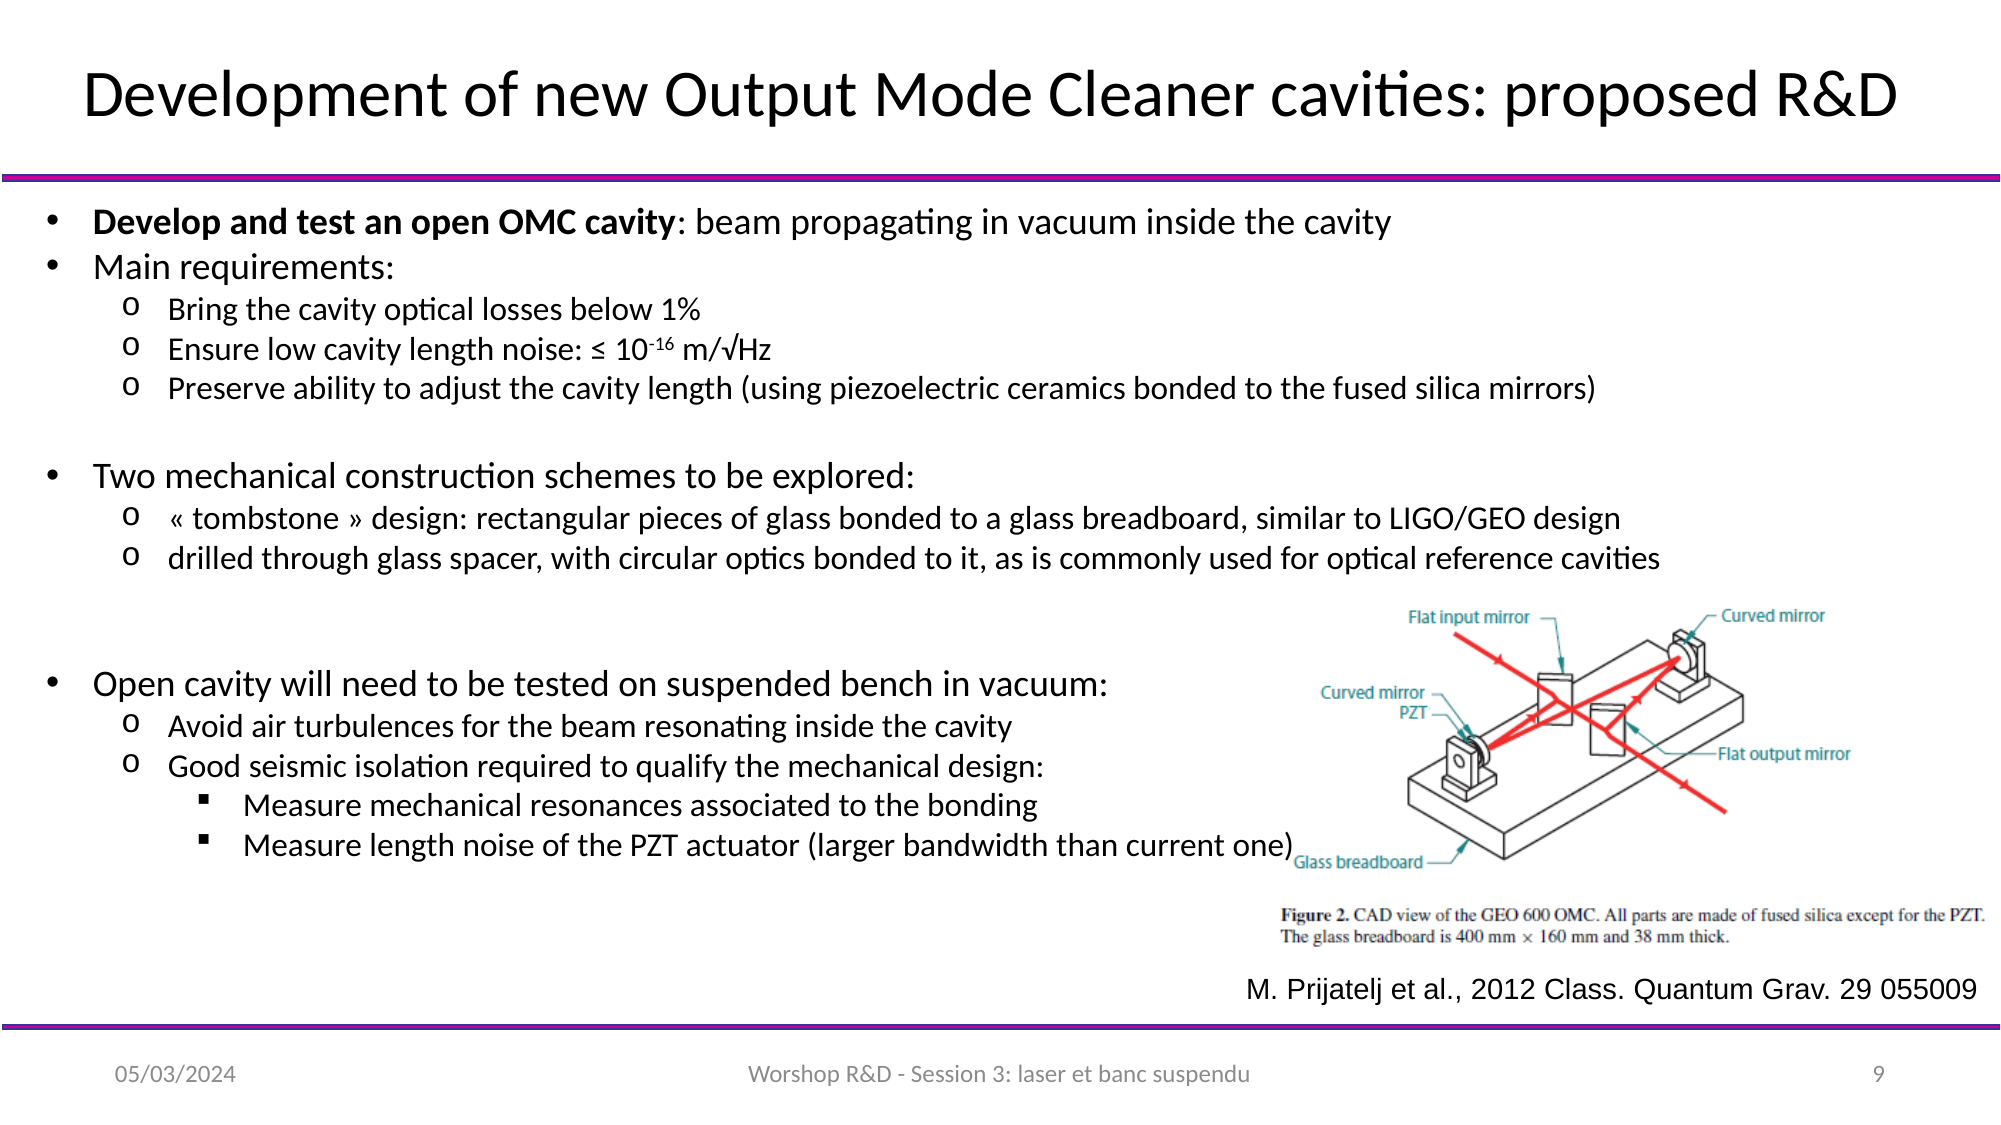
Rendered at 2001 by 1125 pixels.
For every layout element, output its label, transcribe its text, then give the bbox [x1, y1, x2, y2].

footer Worshop R&D - Session 3: laser et banc suspendu [653, 1042, 1347, 1103]
text_box M. Prijatelj et al., 2012 Class. Quantum Grav. 29 055009 [1231, 963, 1994, 1014]
slide_number 9 [1433, 1042, 1900, 1103]
text_box Open cavity will need to be tested on suspended bench in vacuum: Avoid air turbulences for the beam resonating inside the cavity Good seismic isolation required to qualify the mechanical design: Measure mechanical resonances associated to the bonding Measure length noise of the PZT actuator (larger bandwidth than current one) [31, 651, 1266, 911]
text_box Develop and test an open OMC cavity: beam propagating in vacuum inside the cavity Main requirements: Bring the cavity optical losses below 1% Ensure low cavity length noise: ≤ 10-16 m/√Hz Preserve ability to adjust the cavity length (using piezoelectric ceramics bonded to the fused silica mirrors) Two mechanical construction schemes to be explored: « tombstone » design: rectangular pieces of glass bonded to a glass breadboard, similar to LIGO/GEO design drilled through glass spacer, with circular optics bonded to it, as is commonly used for optical reference cavities [31, 189, 1969, 651]
picture [1271, 585, 1996, 965]
text_box Development of new Output Mode Cleaner cavities: proposed R&D [64, 42, 1934, 138]
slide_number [99, 1042, 567, 1103]
